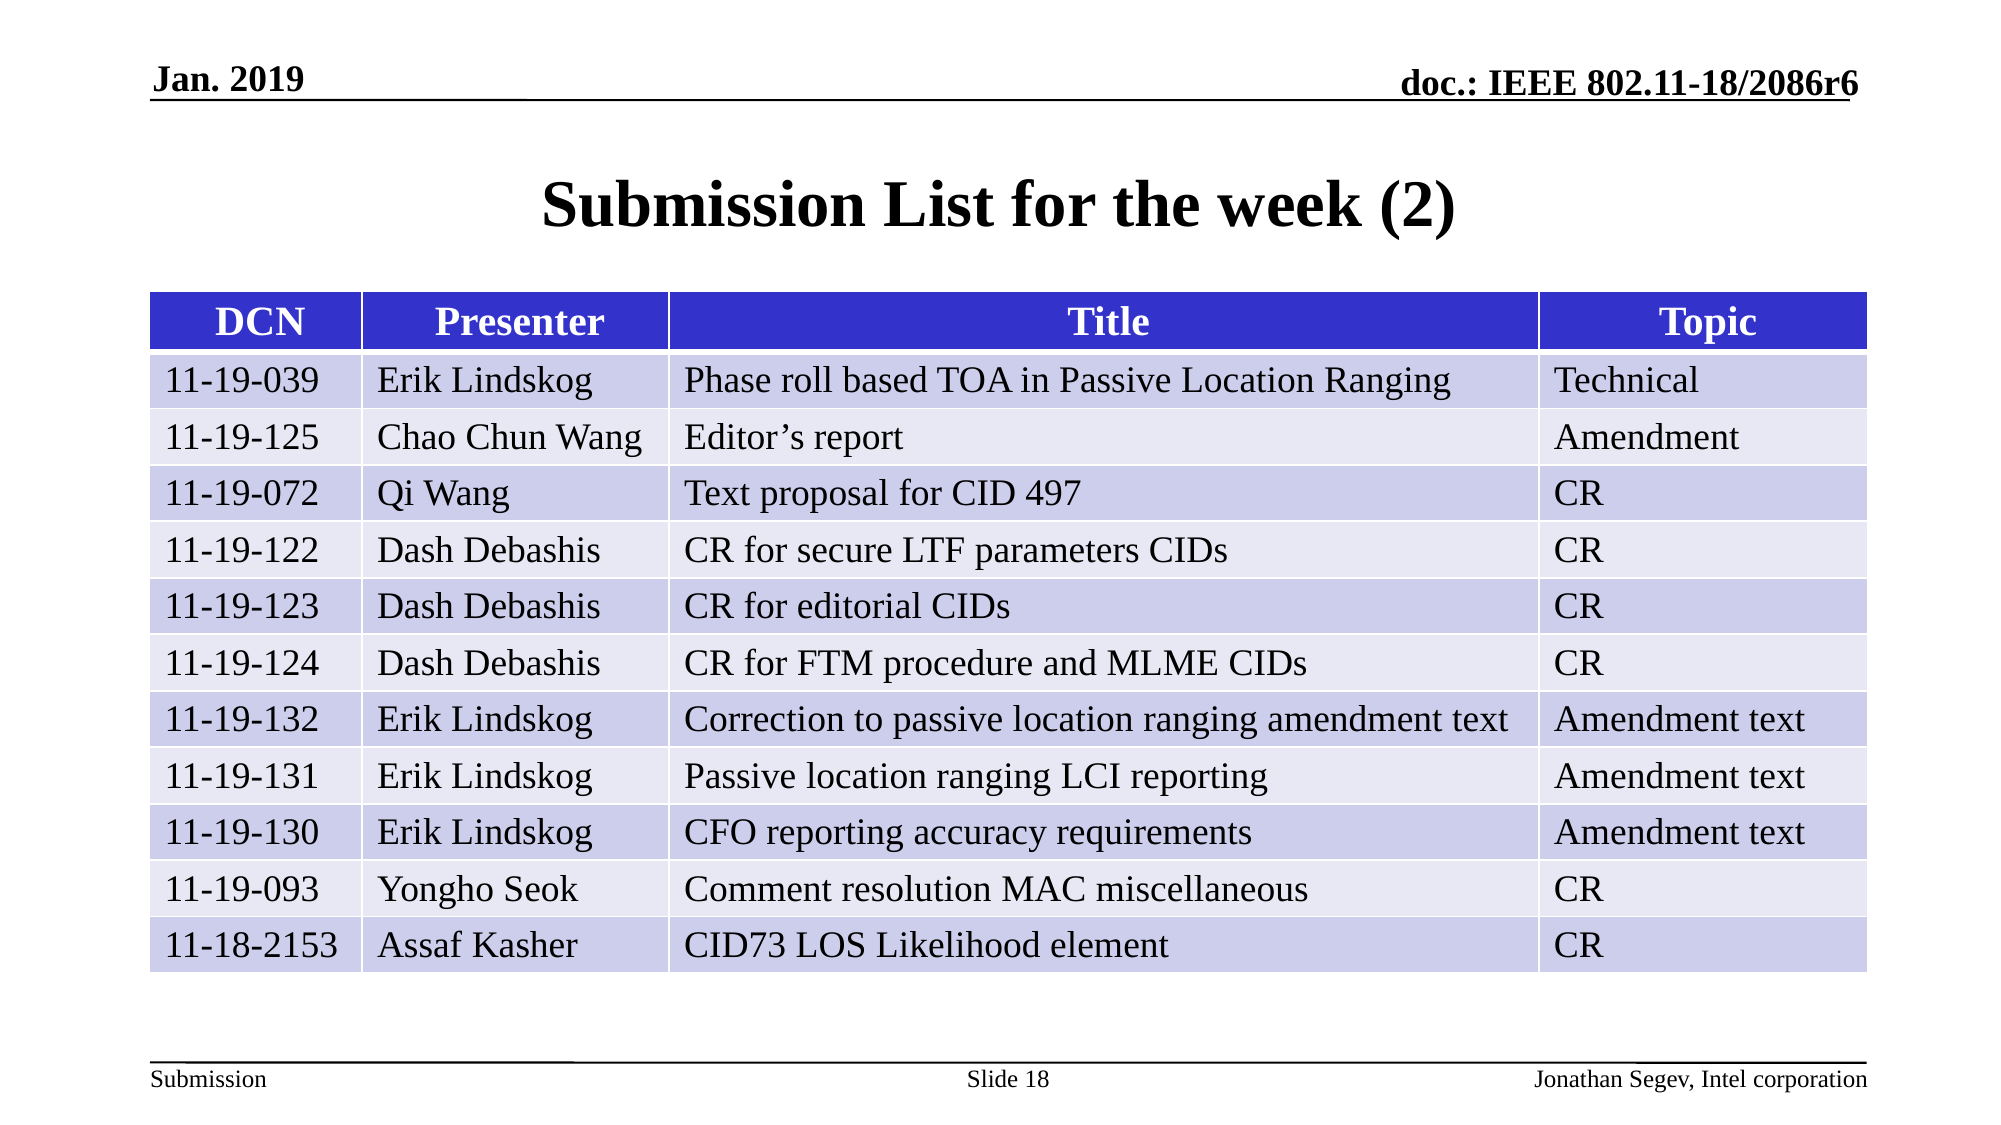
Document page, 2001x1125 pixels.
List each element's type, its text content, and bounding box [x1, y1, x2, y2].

table_cell Dash Debashis [363, 635, 668, 690]
table_cell 11-19-125 [150, 409, 361, 464]
table_cell Dash Debashis [363, 522, 668, 577]
table_cell CR [1540, 635, 1867, 690]
table_cell CR for secure LTF parameters CIDs [670, 522, 1538, 577]
table_cell Dash Debashis [363, 579, 668, 633]
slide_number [152, 54, 563, 100]
table_cell CR [1540, 861, 1867, 916]
table_cell 11-19-131 [150, 748, 361, 803]
table_cell Phase roll based TOA in Passive Location Ranging [670, 355, 1538, 408]
table_cell Text proposal for CID 497 [670, 466, 1538, 520]
table_cell Editor’s report [670, 409, 1538, 464]
table_cell CR [1540, 522, 1867, 577]
table_cell Assaf Kasher [363, 917, 668, 972]
table_cell Technical [1540, 355, 1867, 408]
table_cell 11-19-124 [150, 635, 361, 690]
table_header Topic [1540, 292, 1867, 349]
table_cell 11-19-130 [150, 805, 361, 859]
table_cell Amendment text [1540, 805, 1867, 859]
table_cell Qi Wang [363, 466, 668, 520]
table_cell Amendment text [1540, 748, 1867, 803]
table_header Presenter [363, 292, 668, 349]
table_cell 11-19-123 [150, 579, 361, 633]
table_cell Amendment text [1540, 692, 1867, 746]
table_cell 11-19-122 [150, 522, 361, 577]
table_cell 11-19-072 [150, 466, 361, 520]
table_cell Amendment [1540, 409, 1867, 464]
table_header Title [670, 292, 1538, 349]
table_cell CR for editorial CIDs [670, 579, 1538, 633]
table_cell CFO reporting accuracy requirements [670, 805, 1538, 859]
table_cell CR [1540, 917, 1867, 972]
table_cell Erik Lindskog [363, 692, 668, 746]
table_cell 11-19-093 [150, 861, 361, 916]
table_cell Passive location ranging LCI reporting [670, 748, 1538, 803]
footer Jonathan Segev, Intel corporation [1171, 1061, 1869, 1093]
table_cell Erik Lindskog [363, 748, 668, 803]
table_cell CR [1540, 466, 1867, 520]
table_cell Yongho Seok [363, 861, 668, 916]
title Submission List for the week (2) [149, 112, 1850, 288]
table_cell 11-19-132 [150, 692, 361, 746]
table_cell Chao Chun Wang [363, 409, 668, 464]
table_cell Correction to passive location ranging amendment text [670, 692, 1538, 746]
table_cell 11-18-2153 [150, 917, 361, 972]
table_cell 11-19-039 [150, 355, 361, 408]
table_cell Comment resolution MAC miscellaneous [670, 861, 1538, 916]
table_cell CR [1540, 579, 1867, 633]
table_cell CID73 LOS Likelihood element [670, 917, 1538, 972]
slide_number Slide 18 [950, 1061, 1067, 1123]
table_cell CR for FTM procedure and MLME CIDs [670, 635, 1538, 690]
table_cell Erik Lindskog [363, 805, 668, 859]
table_header DCN [150, 292, 361, 349]
table_cell Erik Lindskog [363, 355, 668, 408]
